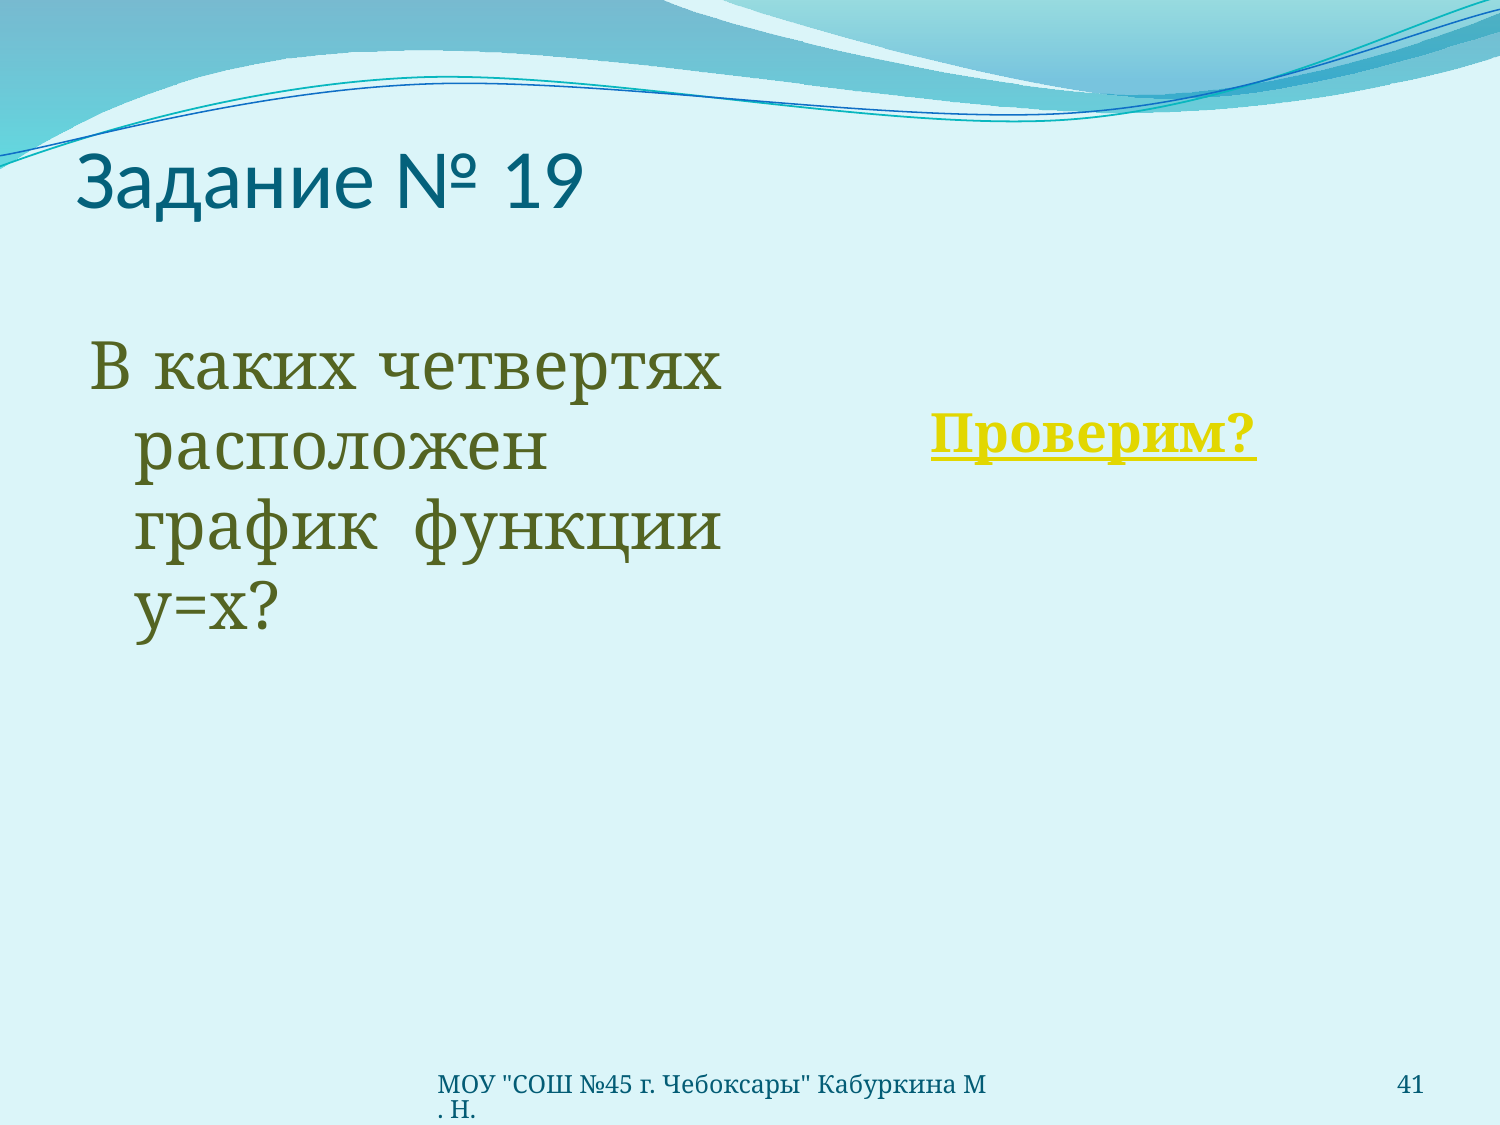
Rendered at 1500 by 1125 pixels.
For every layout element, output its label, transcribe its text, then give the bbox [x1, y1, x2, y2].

slide_number 41 [1299, 1042, 1425, 1103]
list В каких четвертях расположен график функции у=х? [75, 314, 738, 1043]
list Проверим? [762, 314, 1425, 1043]
title Задание № 19 [75, 115, 1425, 225]
footer МОУ "СОШ №45 г. Чебоксары" Кабуркина М. Н. [437, 1042, 988, 1103]
